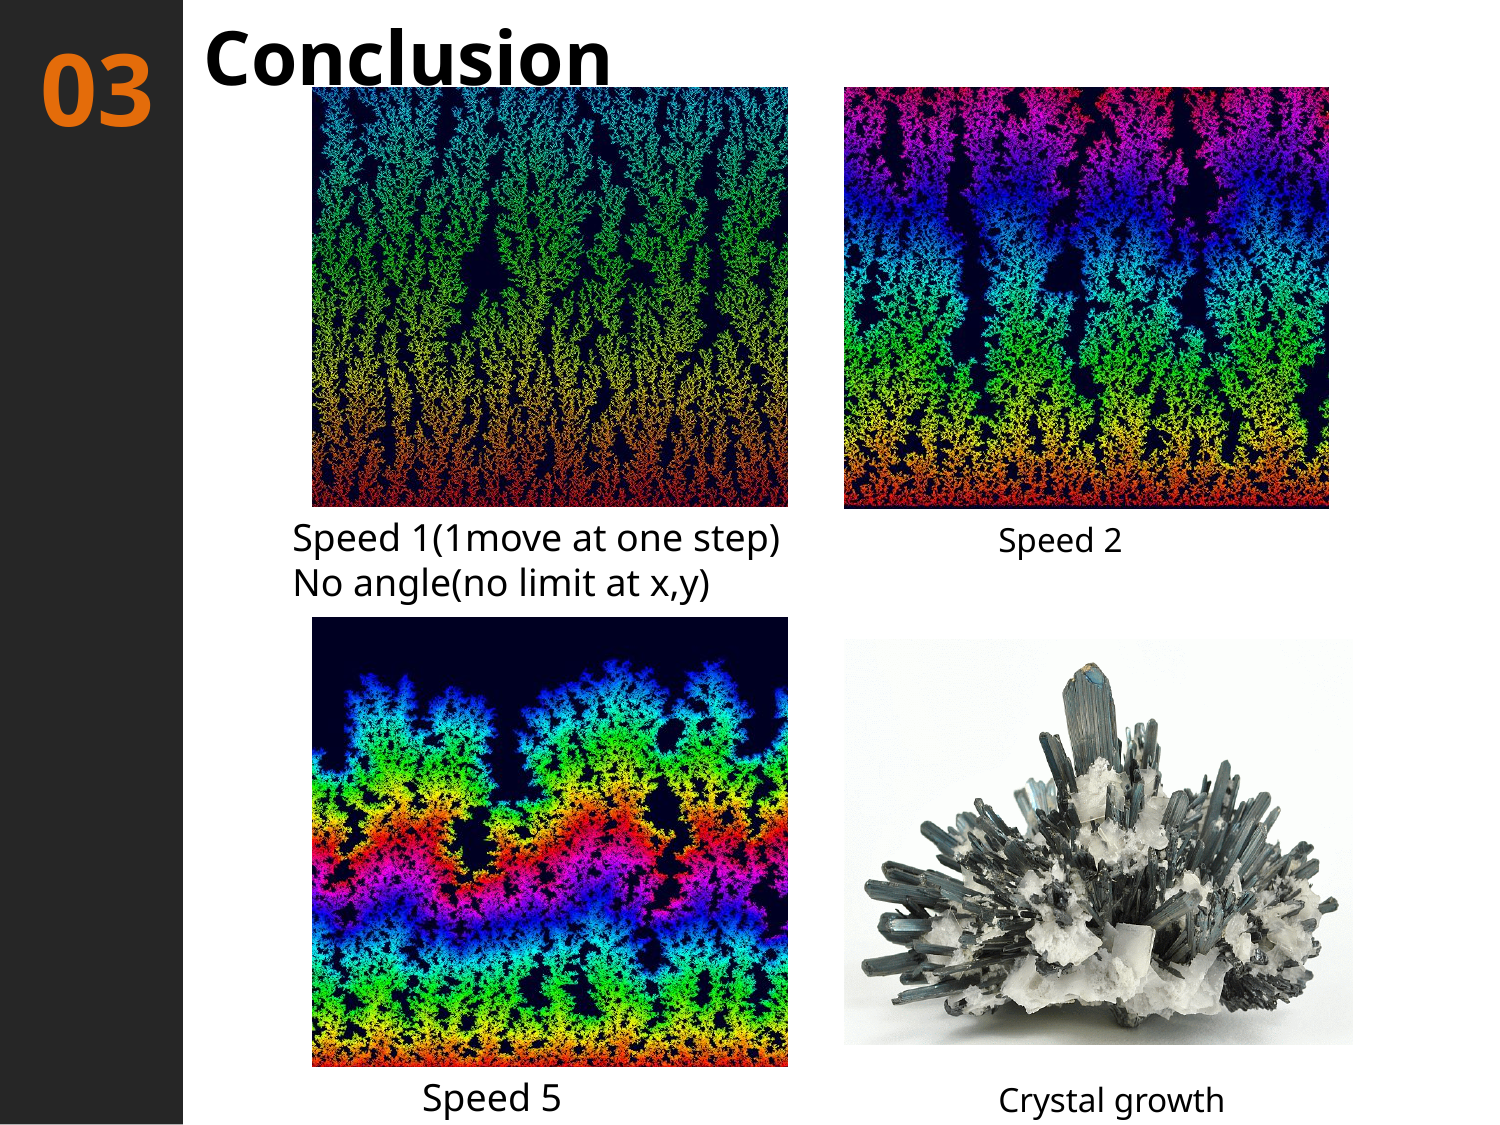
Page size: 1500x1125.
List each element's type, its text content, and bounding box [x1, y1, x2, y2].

picture [532, 87, 542, 92]
text_box Speed 1(1move at one step) No angle(no limit at x,y) [277, 506, 845, 612]
text_box Speed 2 [983, 517, 1190, 567]
text_box Conclusion [188, 3, 1500, 109]
text_box 03 [26, 19, 239, 154]
picture [844, 87, 1329, 509]
picture [844, 639, 1353, 1045]
text_box Crystal growth [983, 1071, 1388, 1125]
text_box Speed 5 [407, 1075, 620, 1125]
picture [312, 87, 788, 507]
picture [312, 616, 788, 1067]
text_box [0, 0, 185, 1125]
